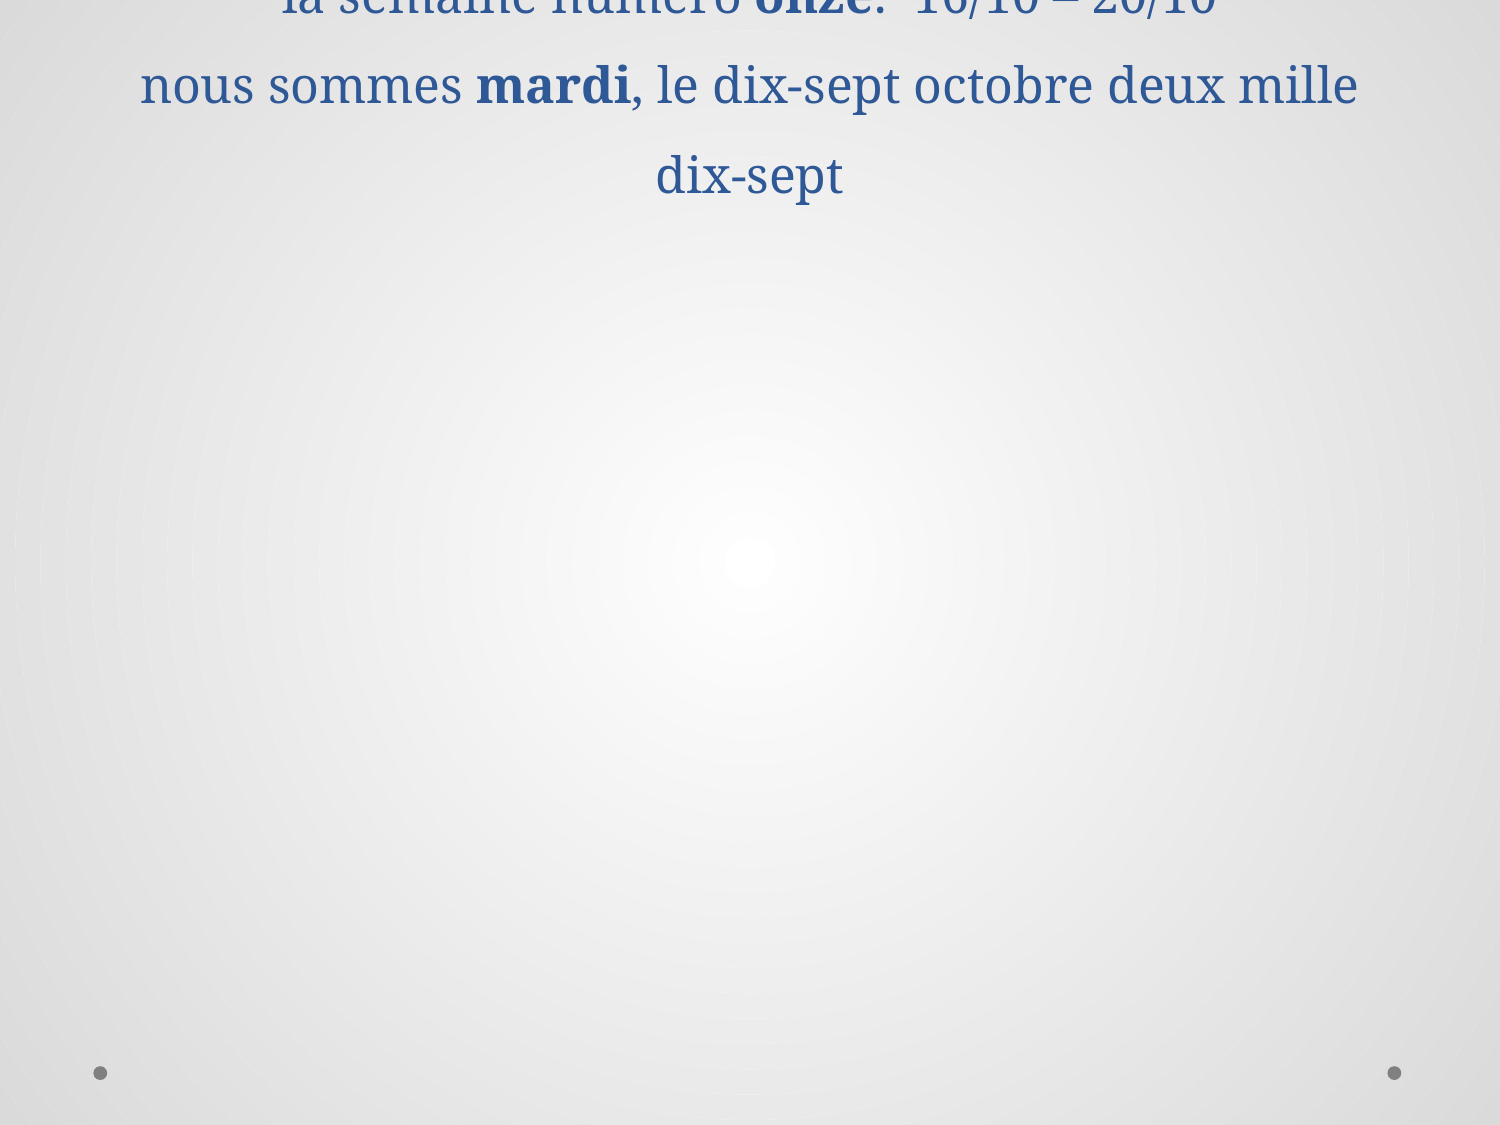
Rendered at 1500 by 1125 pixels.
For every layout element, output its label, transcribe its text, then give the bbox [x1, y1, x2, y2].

title la semaine numéro onze: 16/10 – 20/10 nous sommes mardi, le dix-sept octobre deux mille dix-sept [75, 0, 1425, 211]
